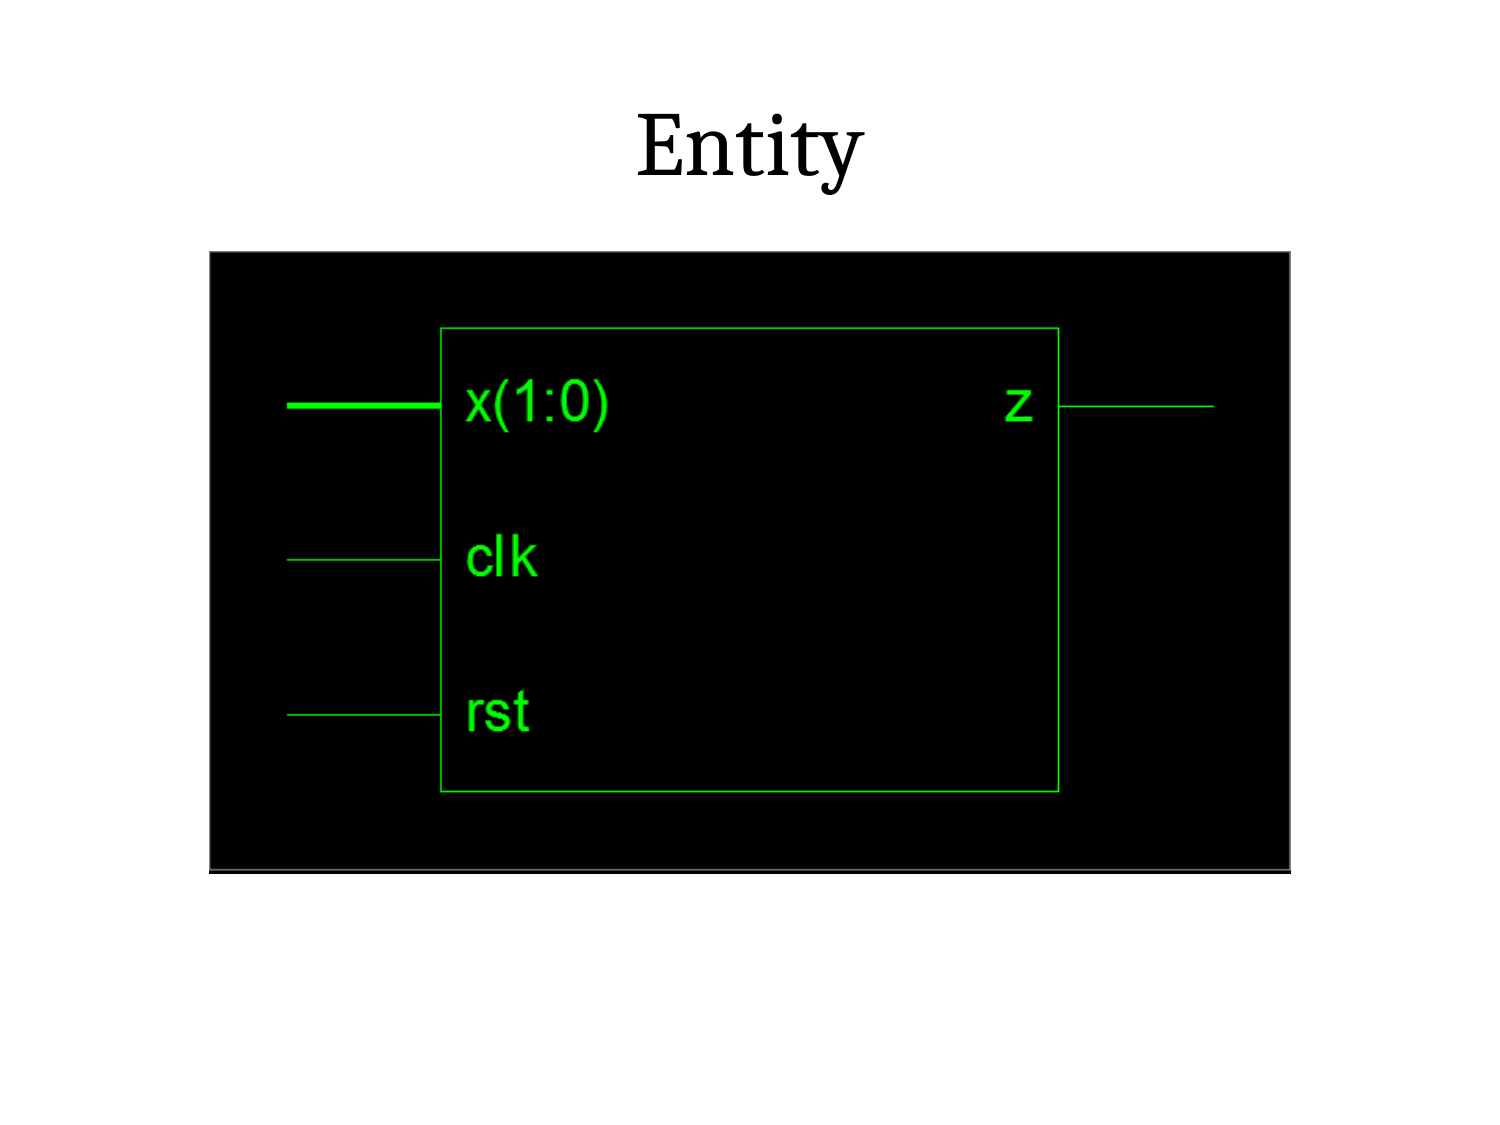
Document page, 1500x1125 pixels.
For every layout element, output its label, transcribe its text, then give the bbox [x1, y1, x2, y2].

picture [209, 251, 1291, 874]
title Entity [74, 44, 1426, 233]
